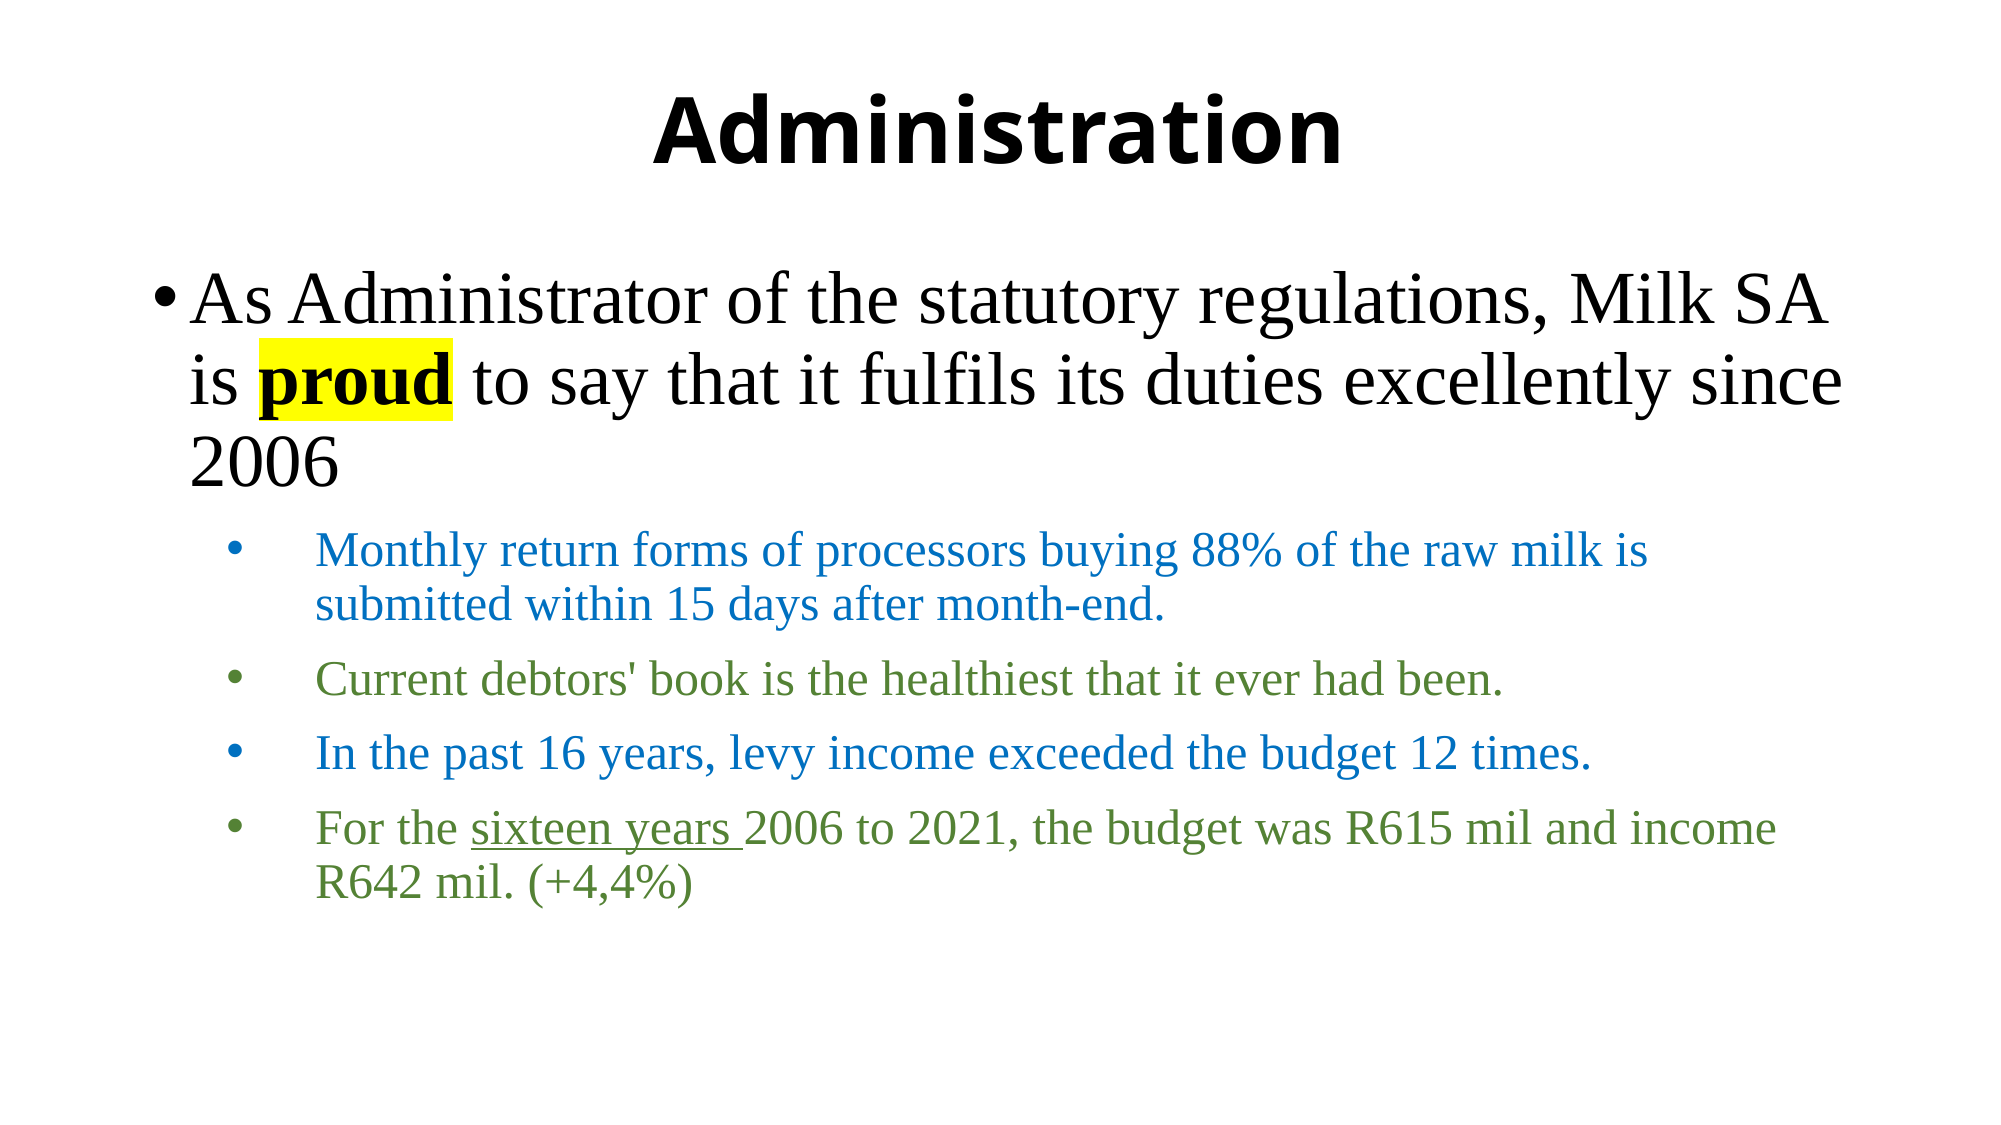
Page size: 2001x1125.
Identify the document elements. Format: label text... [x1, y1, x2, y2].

list As Administrator of the statutory regulations, Milk SA is proud to say that it fulfils its duties excellently since 2006 Monthly return forms of processors buying 88% of the raw milk is submitted within 15 days after month-end. Current debtors' book is the healthiest that it ever had been. In the past 16 years, levy income exceeded the budget 12 times. For the sixteen years 2006 to 2021, the budget was R615 mil and income R642 mil. (+4,4%) [137, 251, 1863, 1014]
title Administration [137, 59, 1863, 208]
